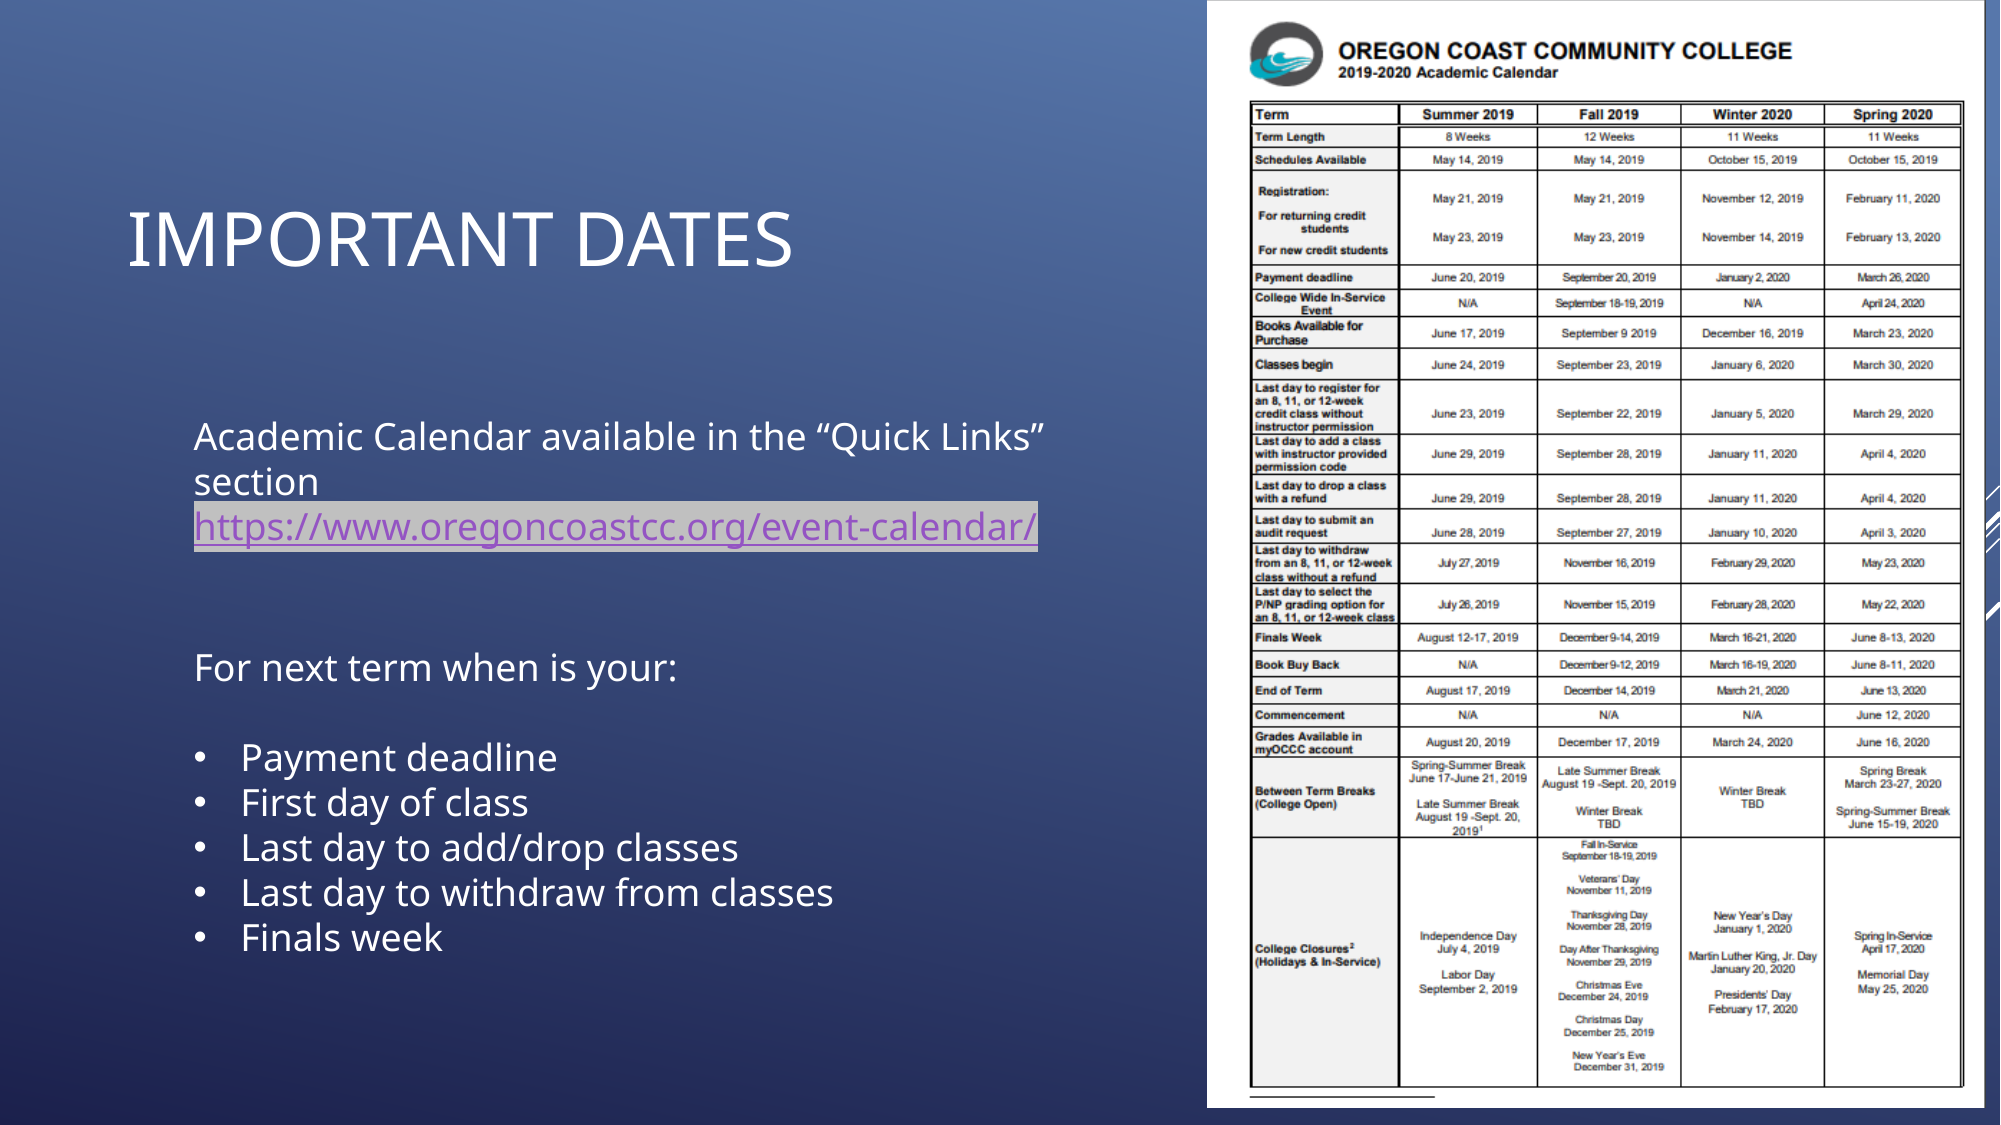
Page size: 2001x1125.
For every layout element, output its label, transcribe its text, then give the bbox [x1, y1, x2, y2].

title Important dates [112, 112, 1206, 360]
text_box Academic Calendar available in the “Quick Links” section https://www.oregoncoastcc.org/event-calendar/ For next term when is your: Payment deadline First day of class Last day to add/drop classes Last day to withdraw from classes Finals week [178, 405, 1062, 967]
picture [1206, 0, 1986, 1108]
